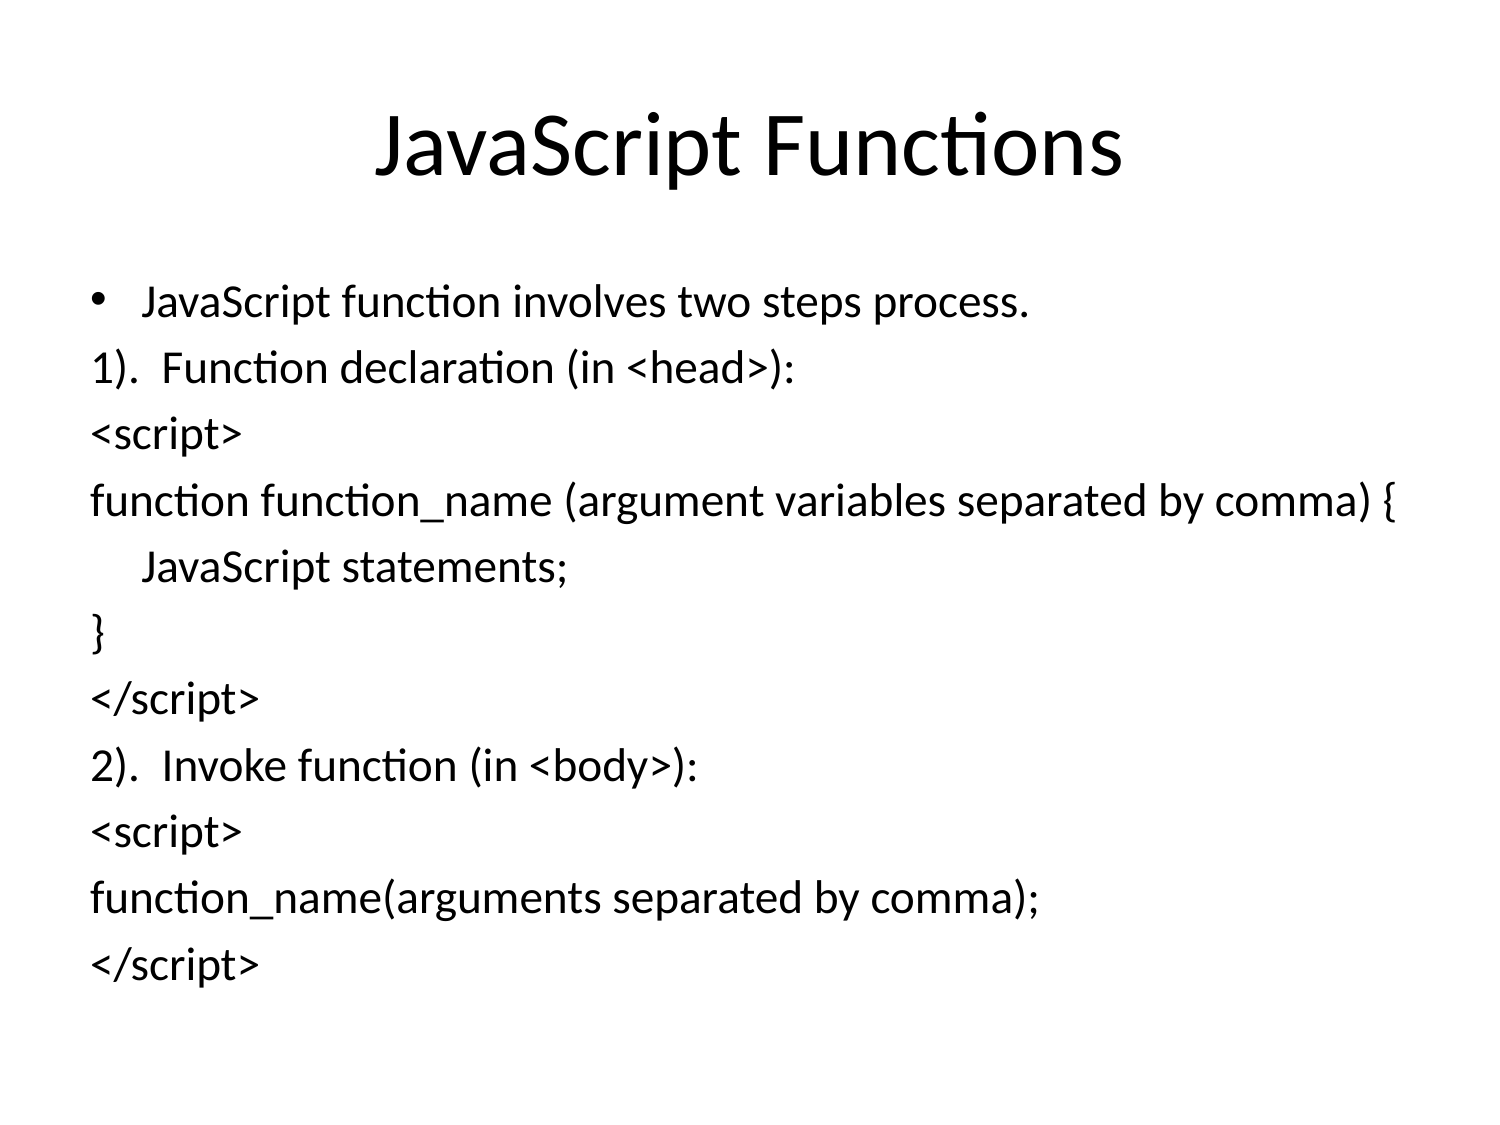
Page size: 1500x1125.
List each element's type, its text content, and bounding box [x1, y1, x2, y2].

title JavaScript Functions [75, 45, 1425, 233]
list JavaScript function involves two steps process. 1). Function declaration (in <head>): <script> function function_name (argument variables separated by comma) { JavaScript statements; } </script> 2). Invoke function (in <body>): <script> function_name(arguments separated by comma); </script> [75, 262, 1425, 1005]
